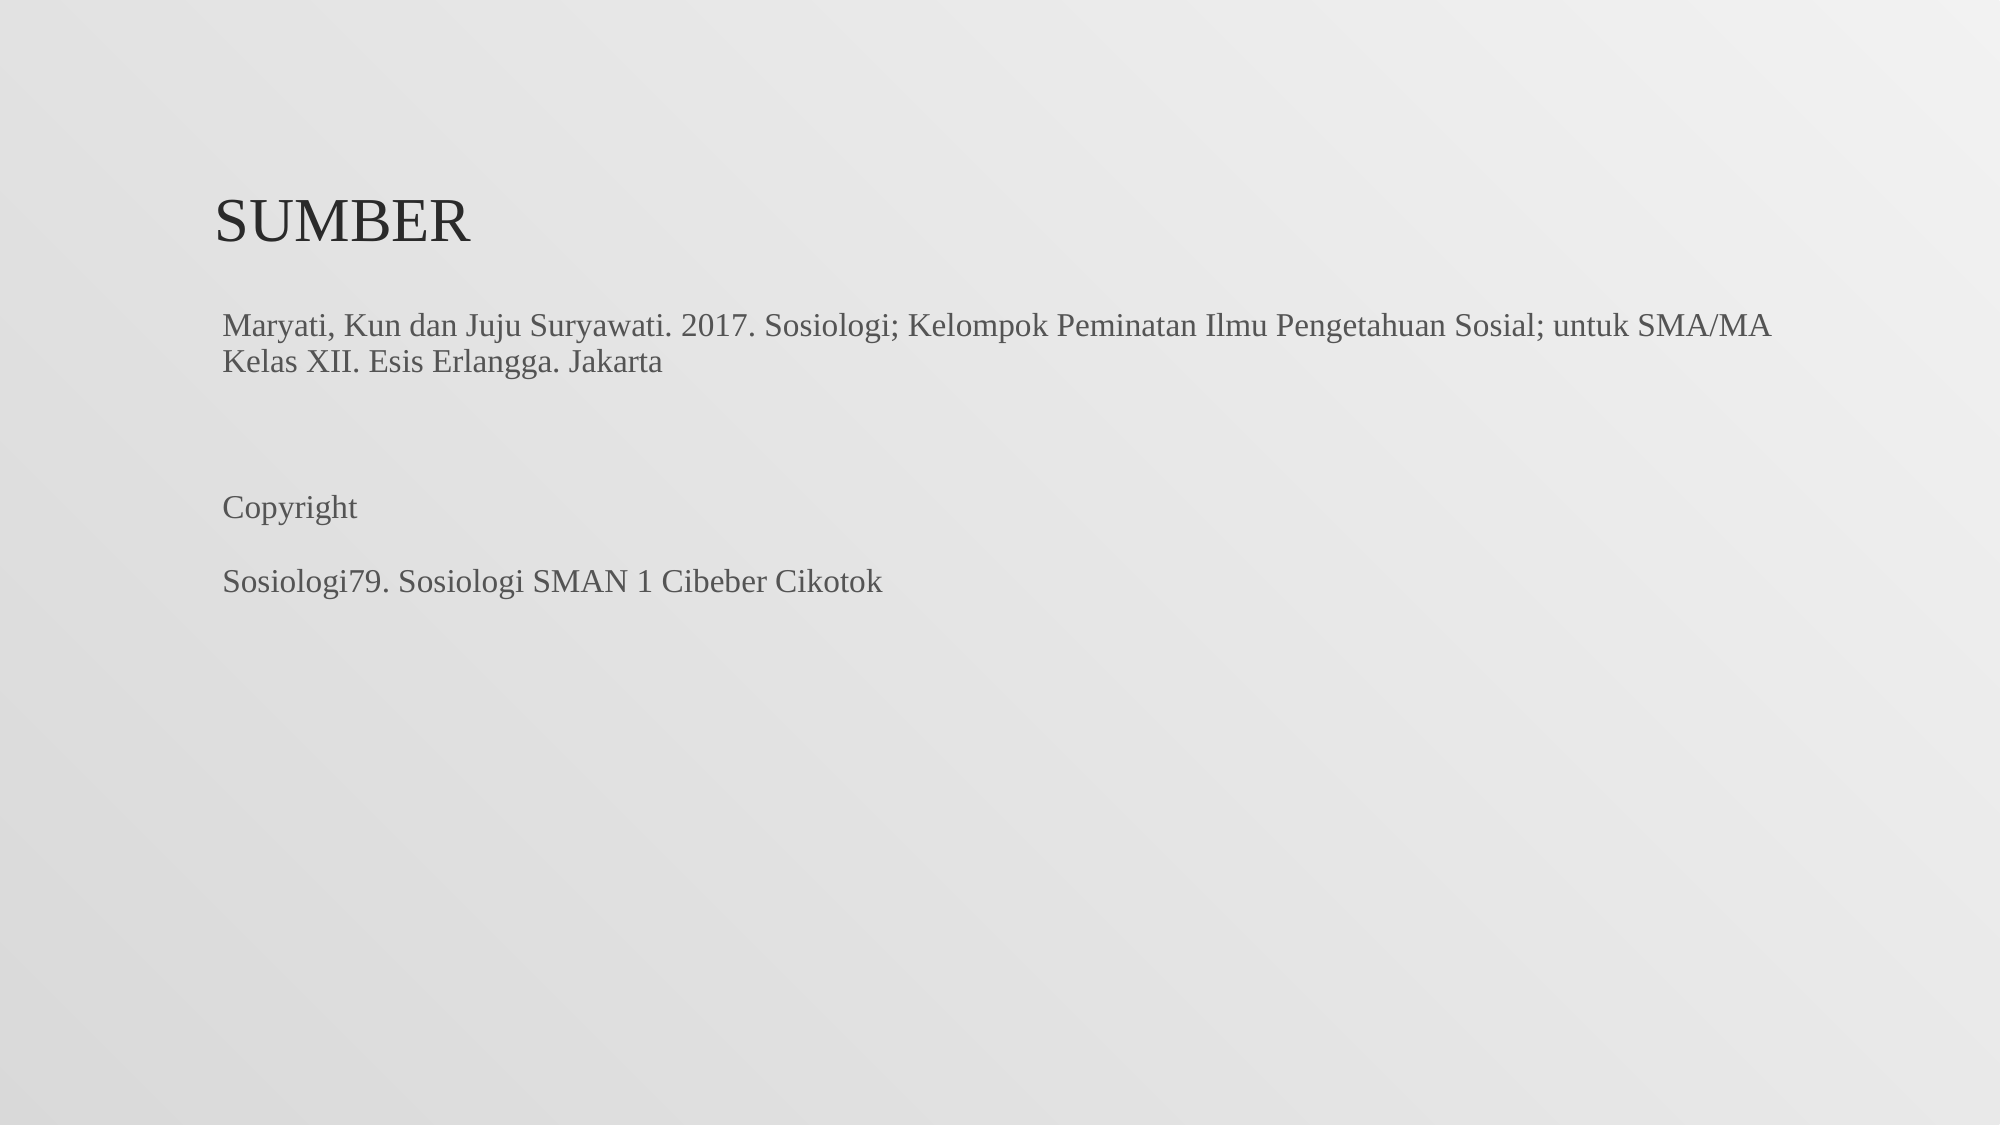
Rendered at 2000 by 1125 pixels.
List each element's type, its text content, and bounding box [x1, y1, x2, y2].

title Sumber [199, 45, 1800, 263]
list Maryati, Kun dan Juju Suryawati. 2017. Sosiologi; Kelompok Peminatan Ilmu Pengetahuan Sosial; untuk SMA/MA Kelas XII. Esis Erlangga. Jakarta Copyright Sosiologi79. Sosiologi SMAN 1 Cibeber Cikotok [199, 299, 1800, 1013]
